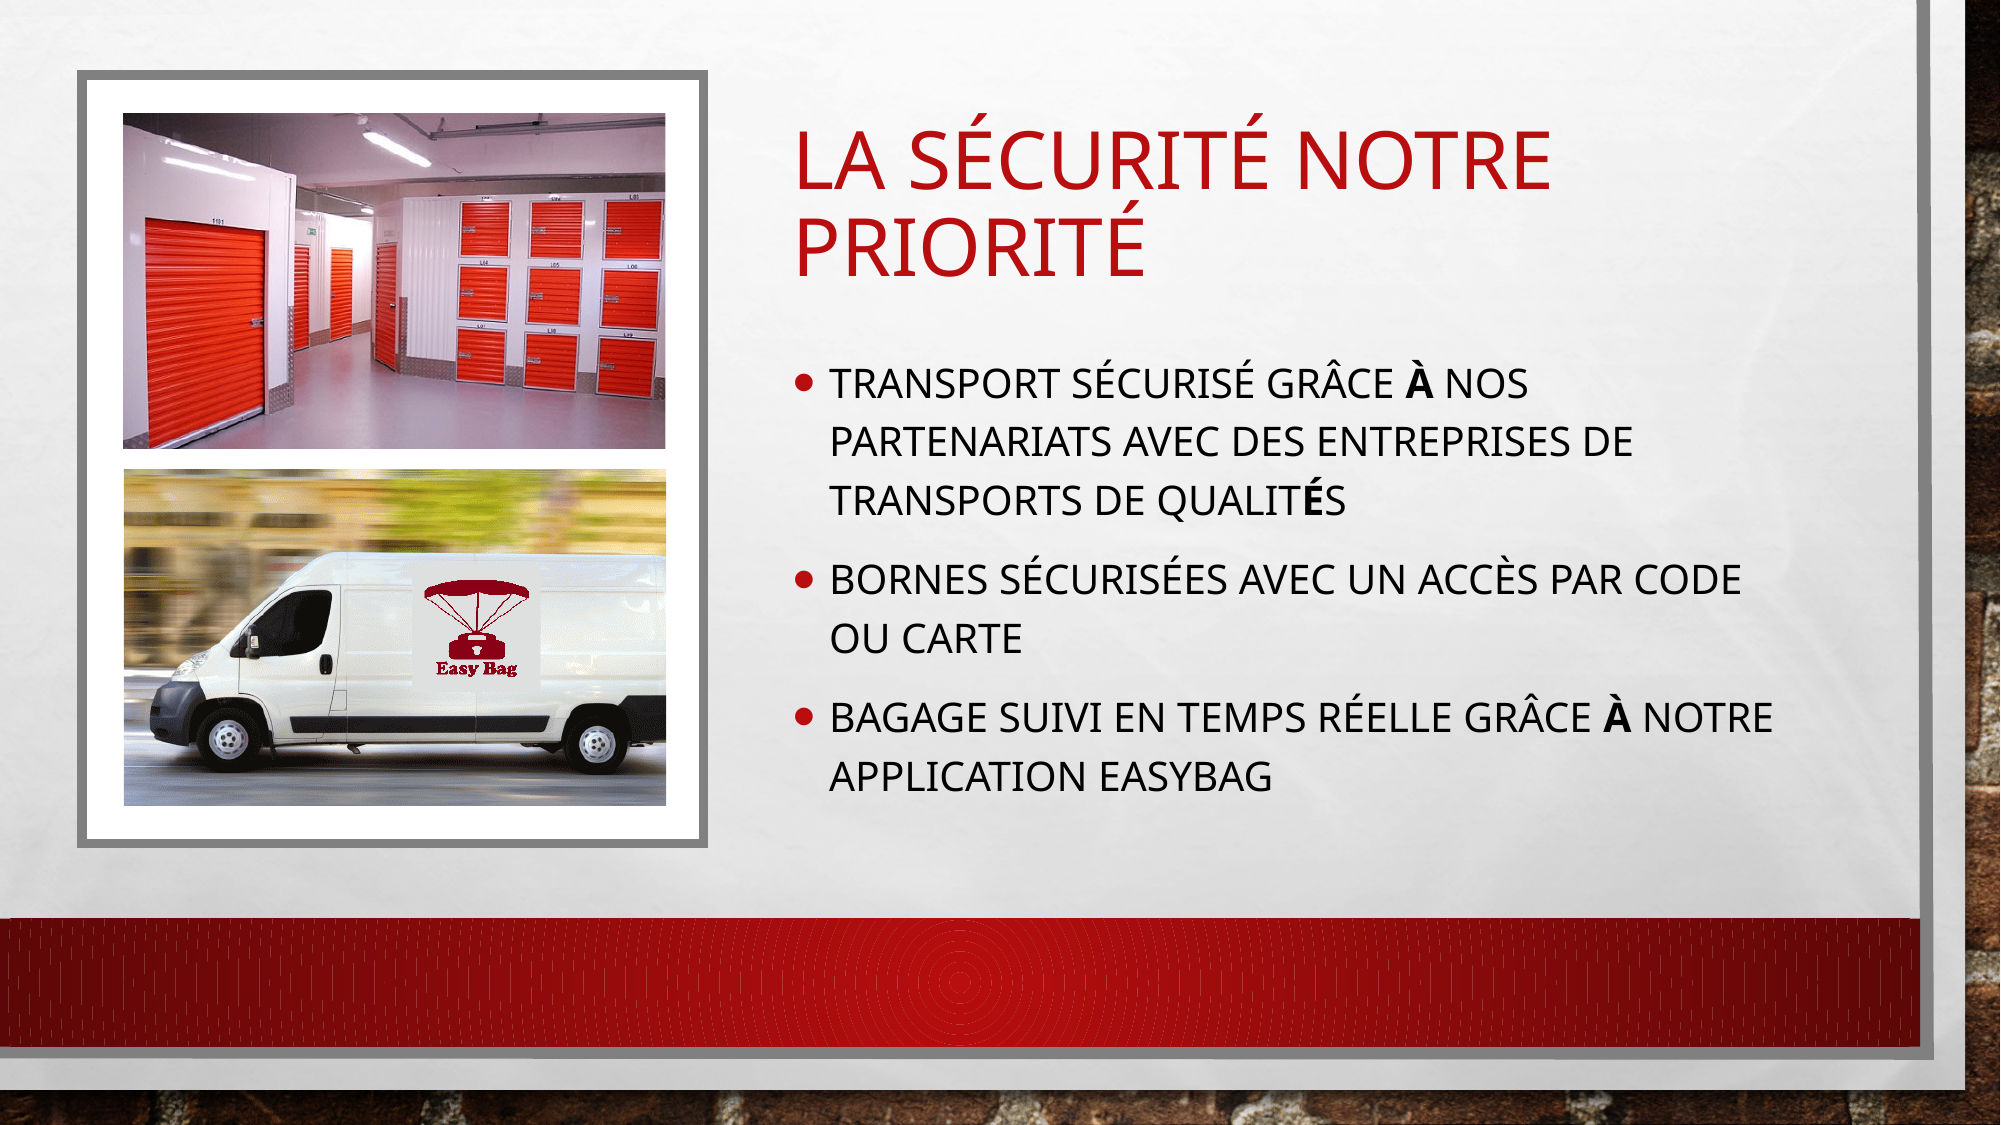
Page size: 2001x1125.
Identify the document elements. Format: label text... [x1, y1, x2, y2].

picture [123, 469, 667, 806]
picture [122, 112, 666, 450]
picture [0, 0, 2000, 1125]
text_box [81, 73, 705, 845]
title La sécurité notre priorité [777, 112, 1818, 302]
list Transport sécurisé grâce À nos partenariats avec des entreprises de transports de QUALITÉs Bornes sécurisées avec un accès par code ou carte Bagage suivi en temps réelle grâce À notre application EasyBag [777, 338, 1818, 809]
